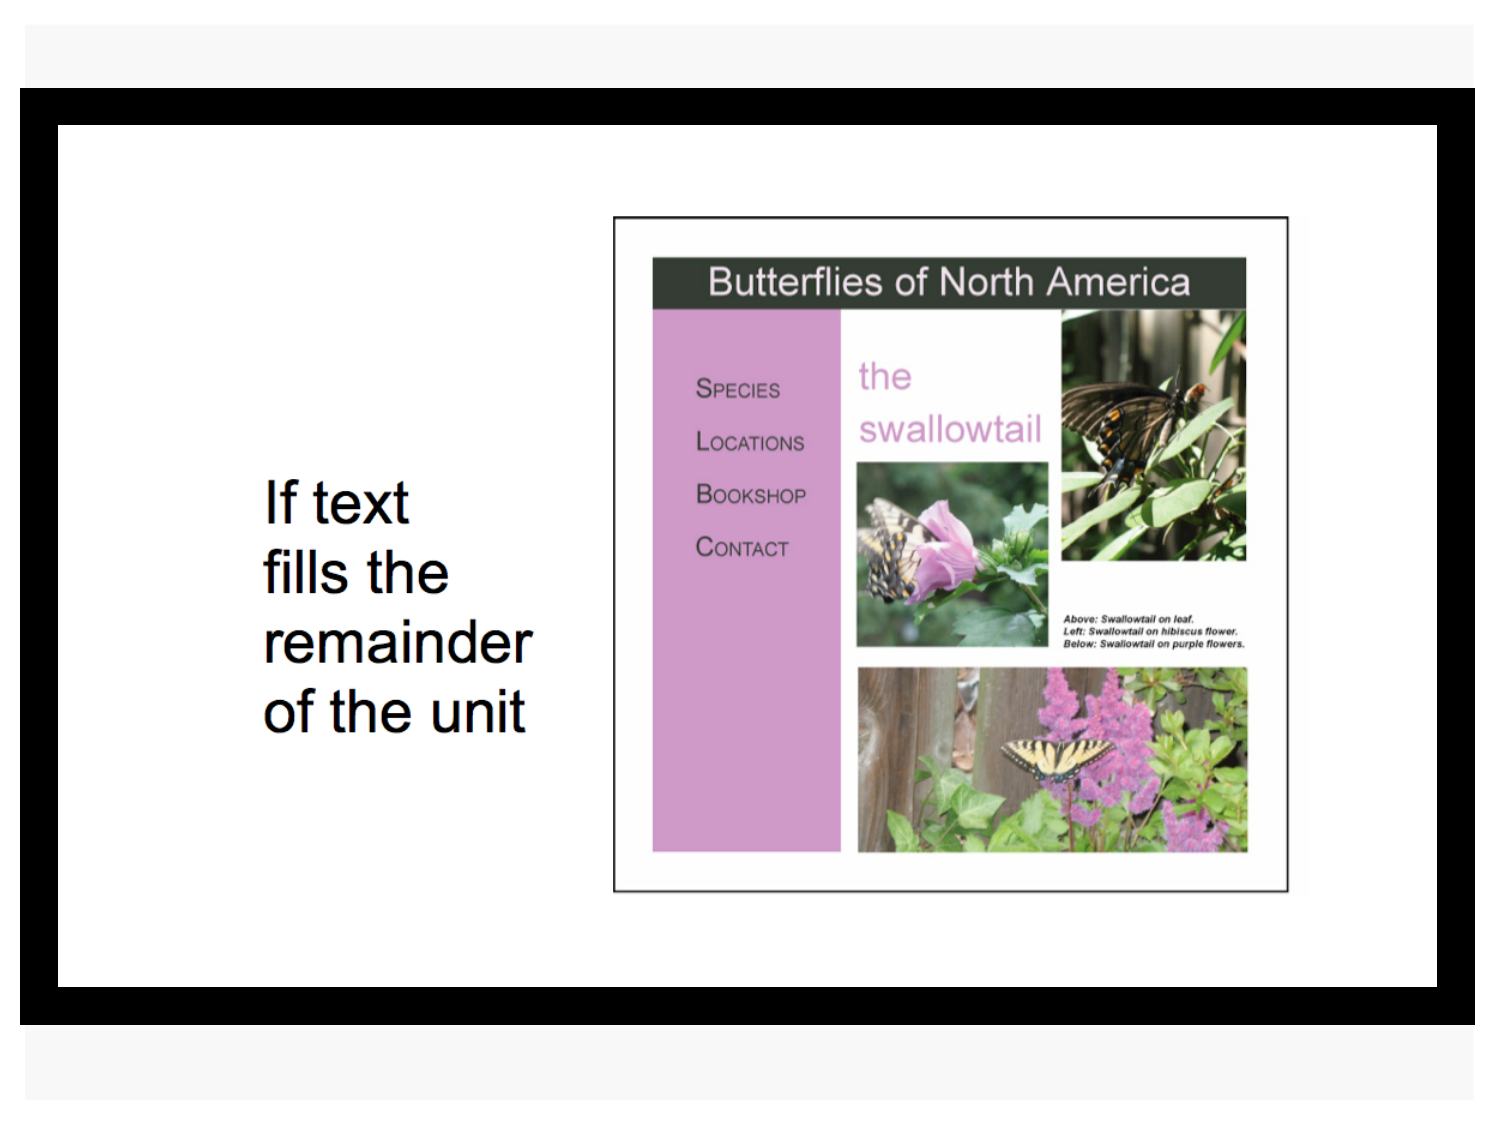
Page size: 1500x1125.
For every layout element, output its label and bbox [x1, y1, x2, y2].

picture [57, 124, 1438, 988]
